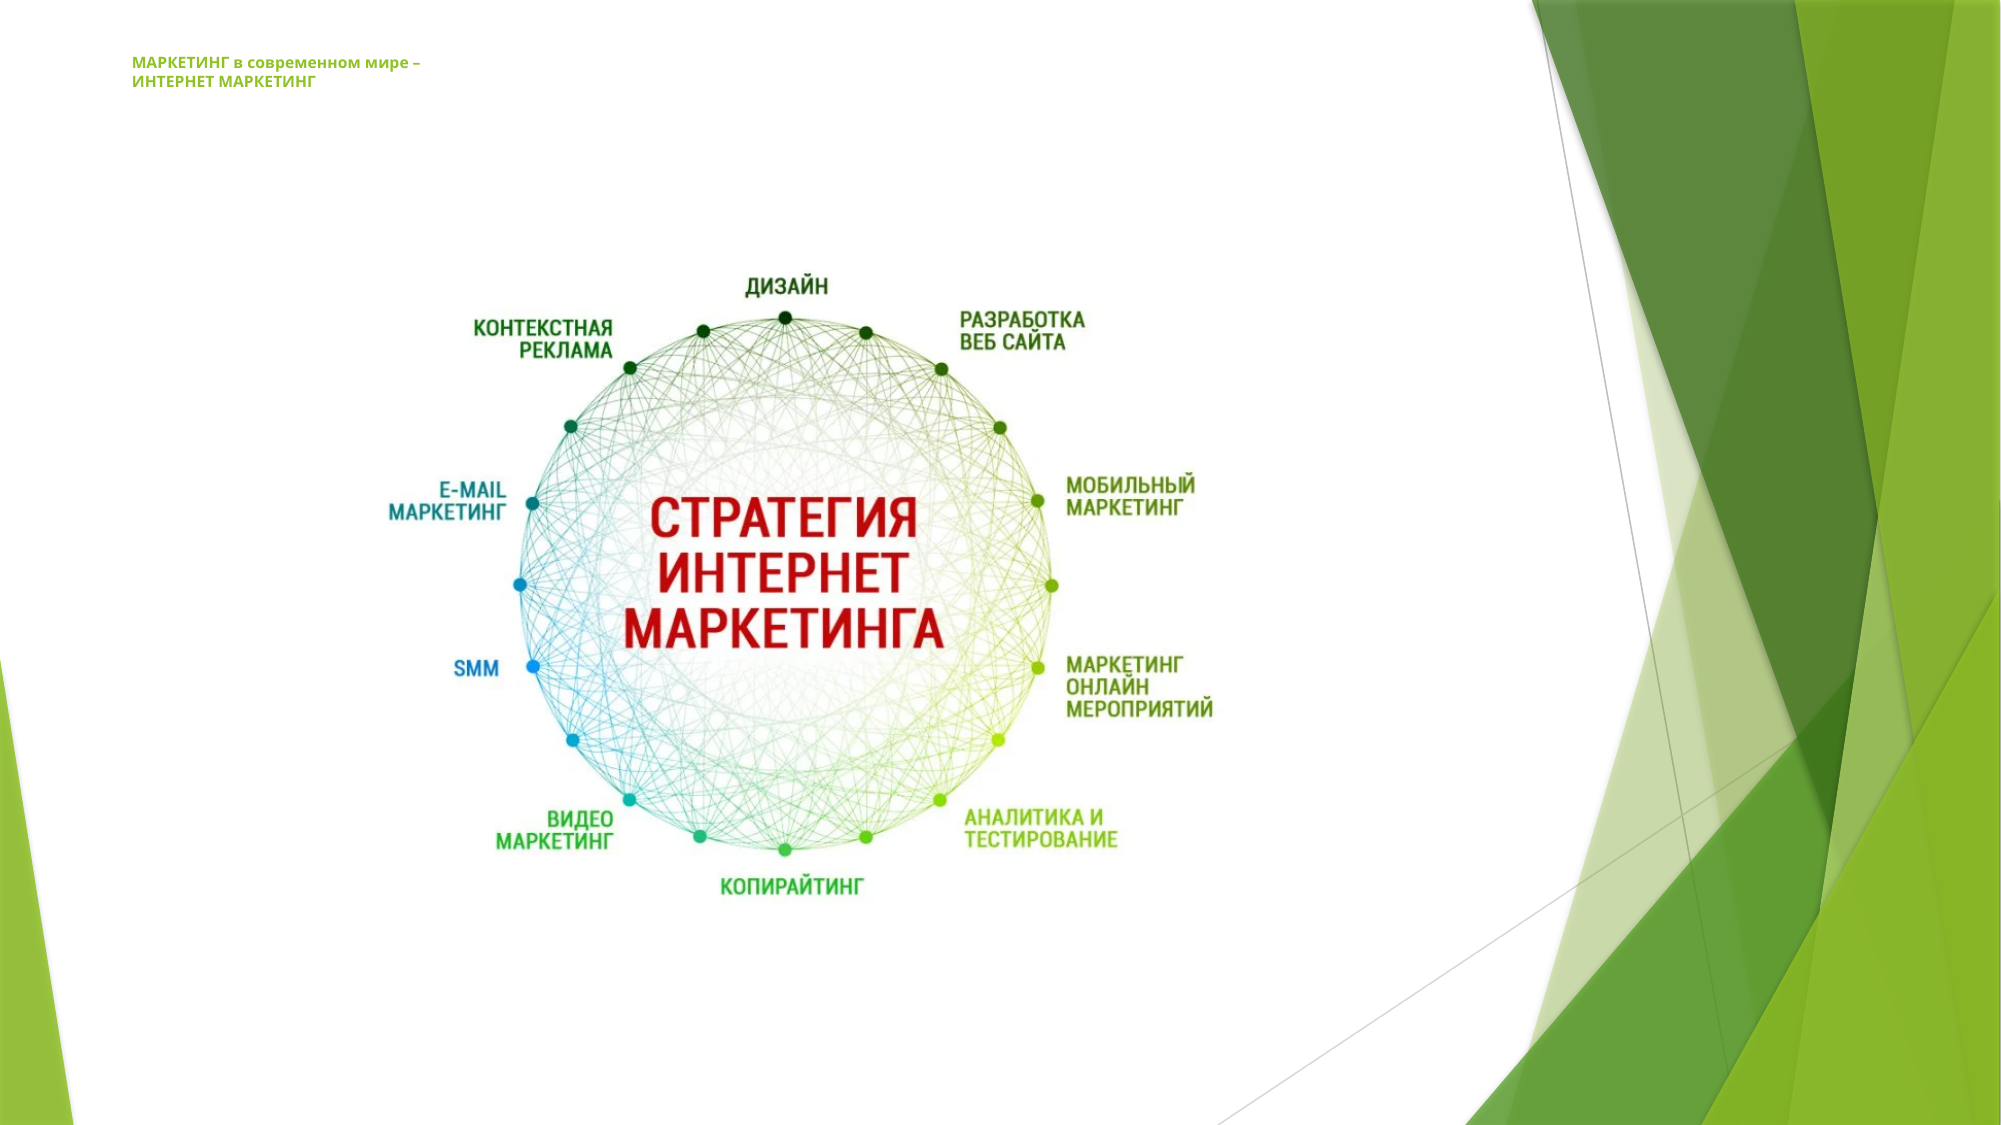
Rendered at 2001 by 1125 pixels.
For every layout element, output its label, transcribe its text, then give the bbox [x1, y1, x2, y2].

title МАРКЕТИНГ в современном мире – ИНТЕРНЕТ МАРКЕТИНГ [116, 45, 1549, 215]
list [256, 228, 1311, 968]
